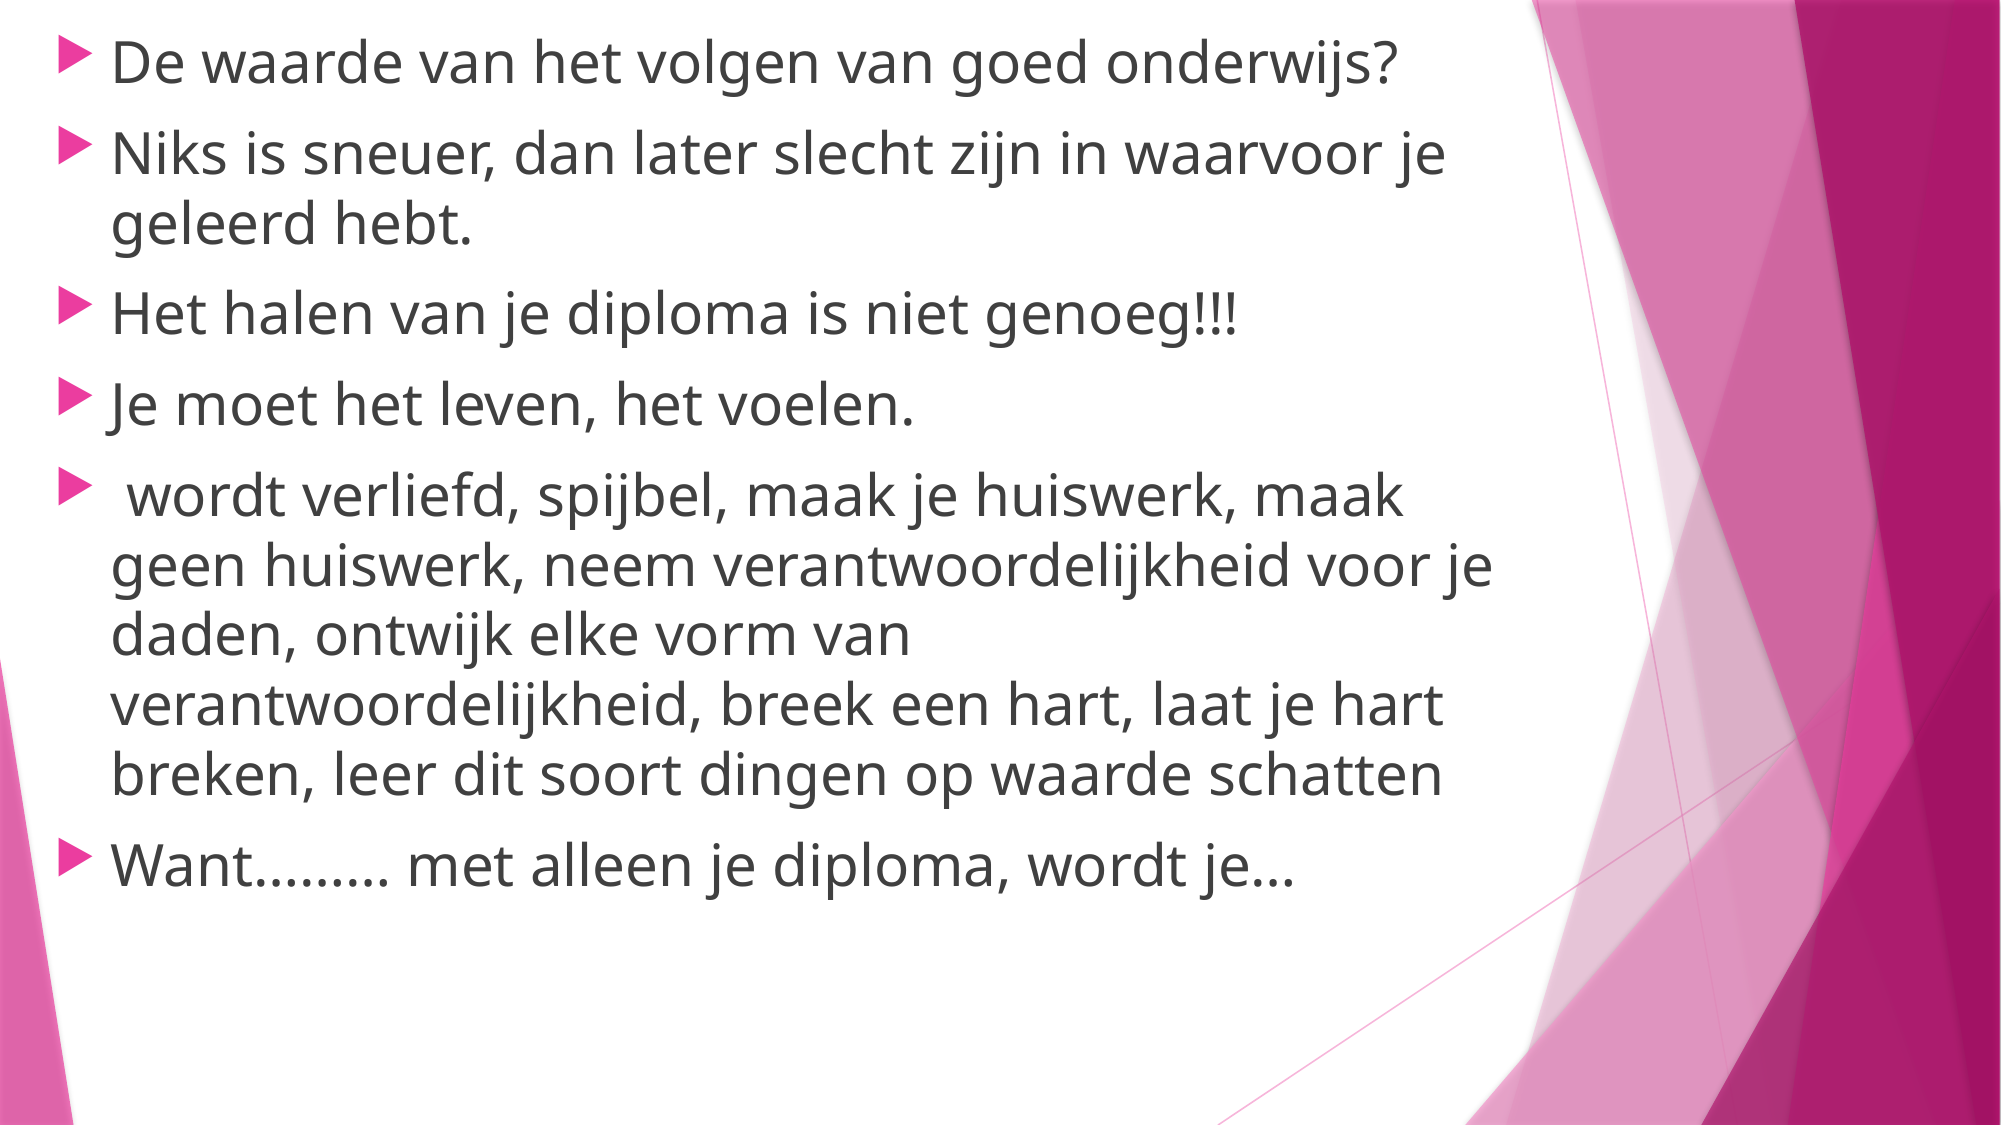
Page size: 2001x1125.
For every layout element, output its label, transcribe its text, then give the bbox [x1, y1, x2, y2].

list De waarde van het volgen van goed onderwijs? Niks is sneuer, dan later slecht zijn in waarvoor je geleerd hebt. Het halen van je diploma is niet genoeg!!! Je moet het leven, het voelen. wordt verliefd, spijbel, maak je huiswerk, maak geen huiswerk, neem verantwoordelijkheid voor je daden, ontwijk elke vorm van verantwoordelijkheid, breek een hart, laat je hart breken, leer dit soort dingen op waarde schatten Want……… met alleen je diploma, wordt je… [39, 17, 1522, 992]
